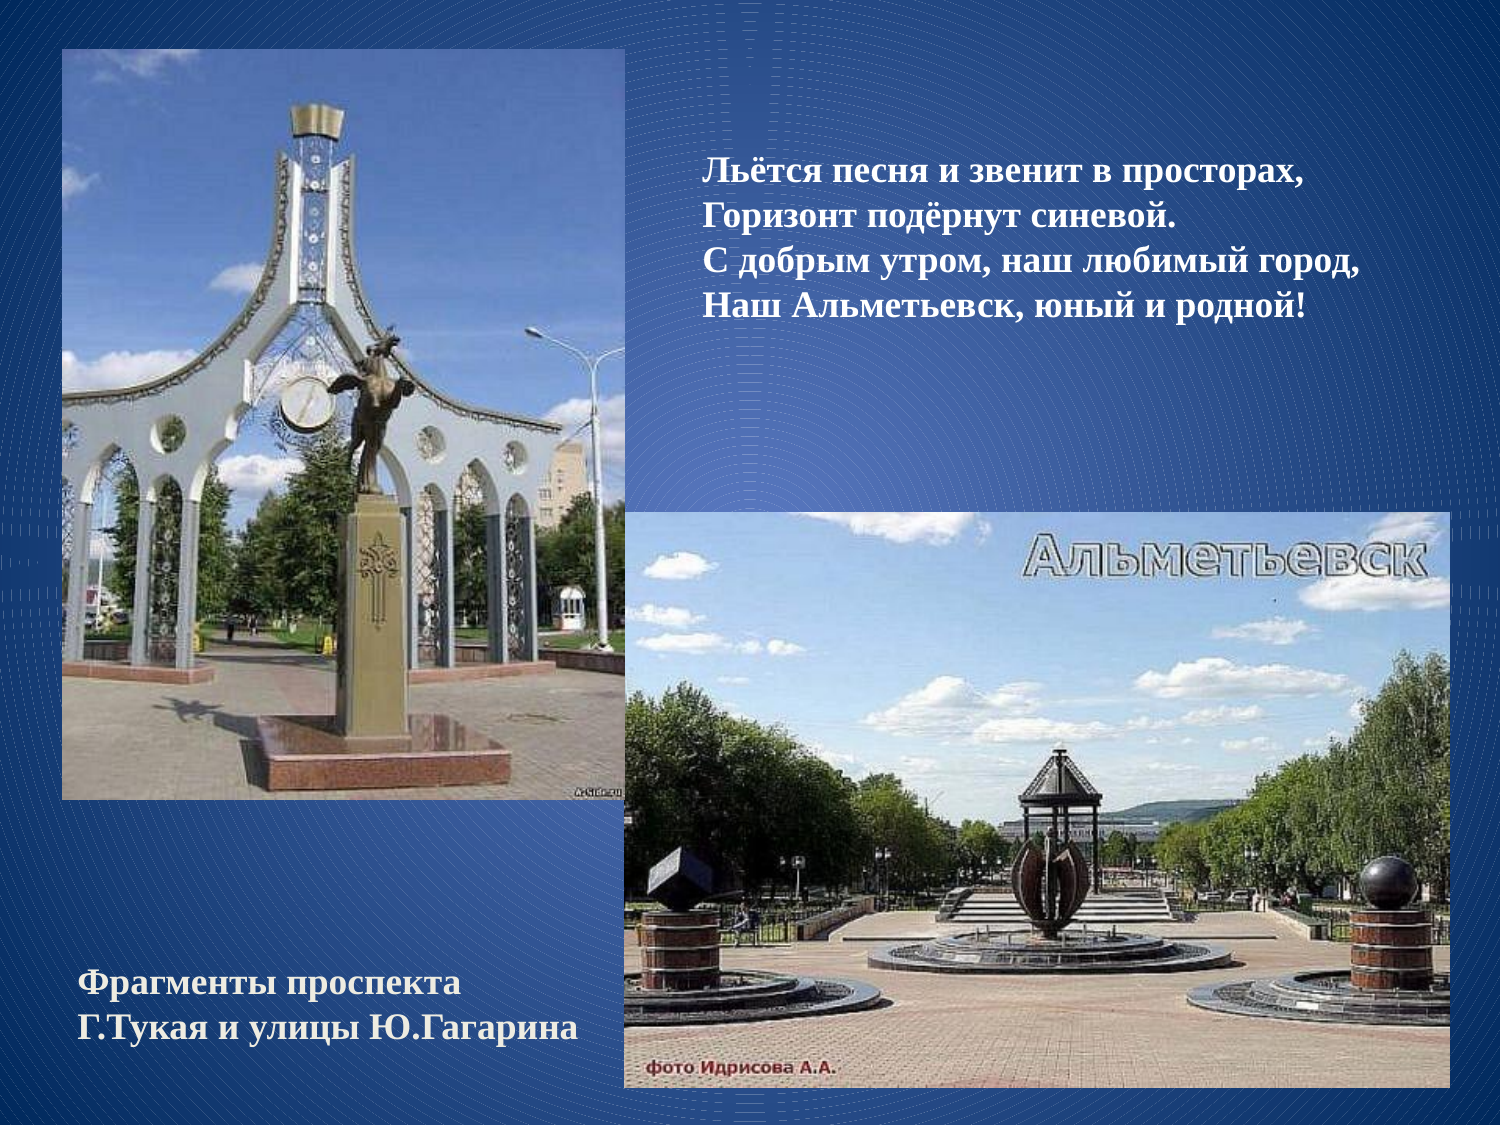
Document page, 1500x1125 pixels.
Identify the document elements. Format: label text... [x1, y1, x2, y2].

picture [62, 49, 1451, 1088]
text_box Фрагменты проспекта Г.Тукая и улицы Ю.Гагарина [62, 949, 613, 1055]
text_box Льётся песня и звенит в просторах, Горизонт подёрнут синевой. С добрым утром, наш любимый город, Наш Альметьевск, юный и родной! [687, 137, 1375, 378]
